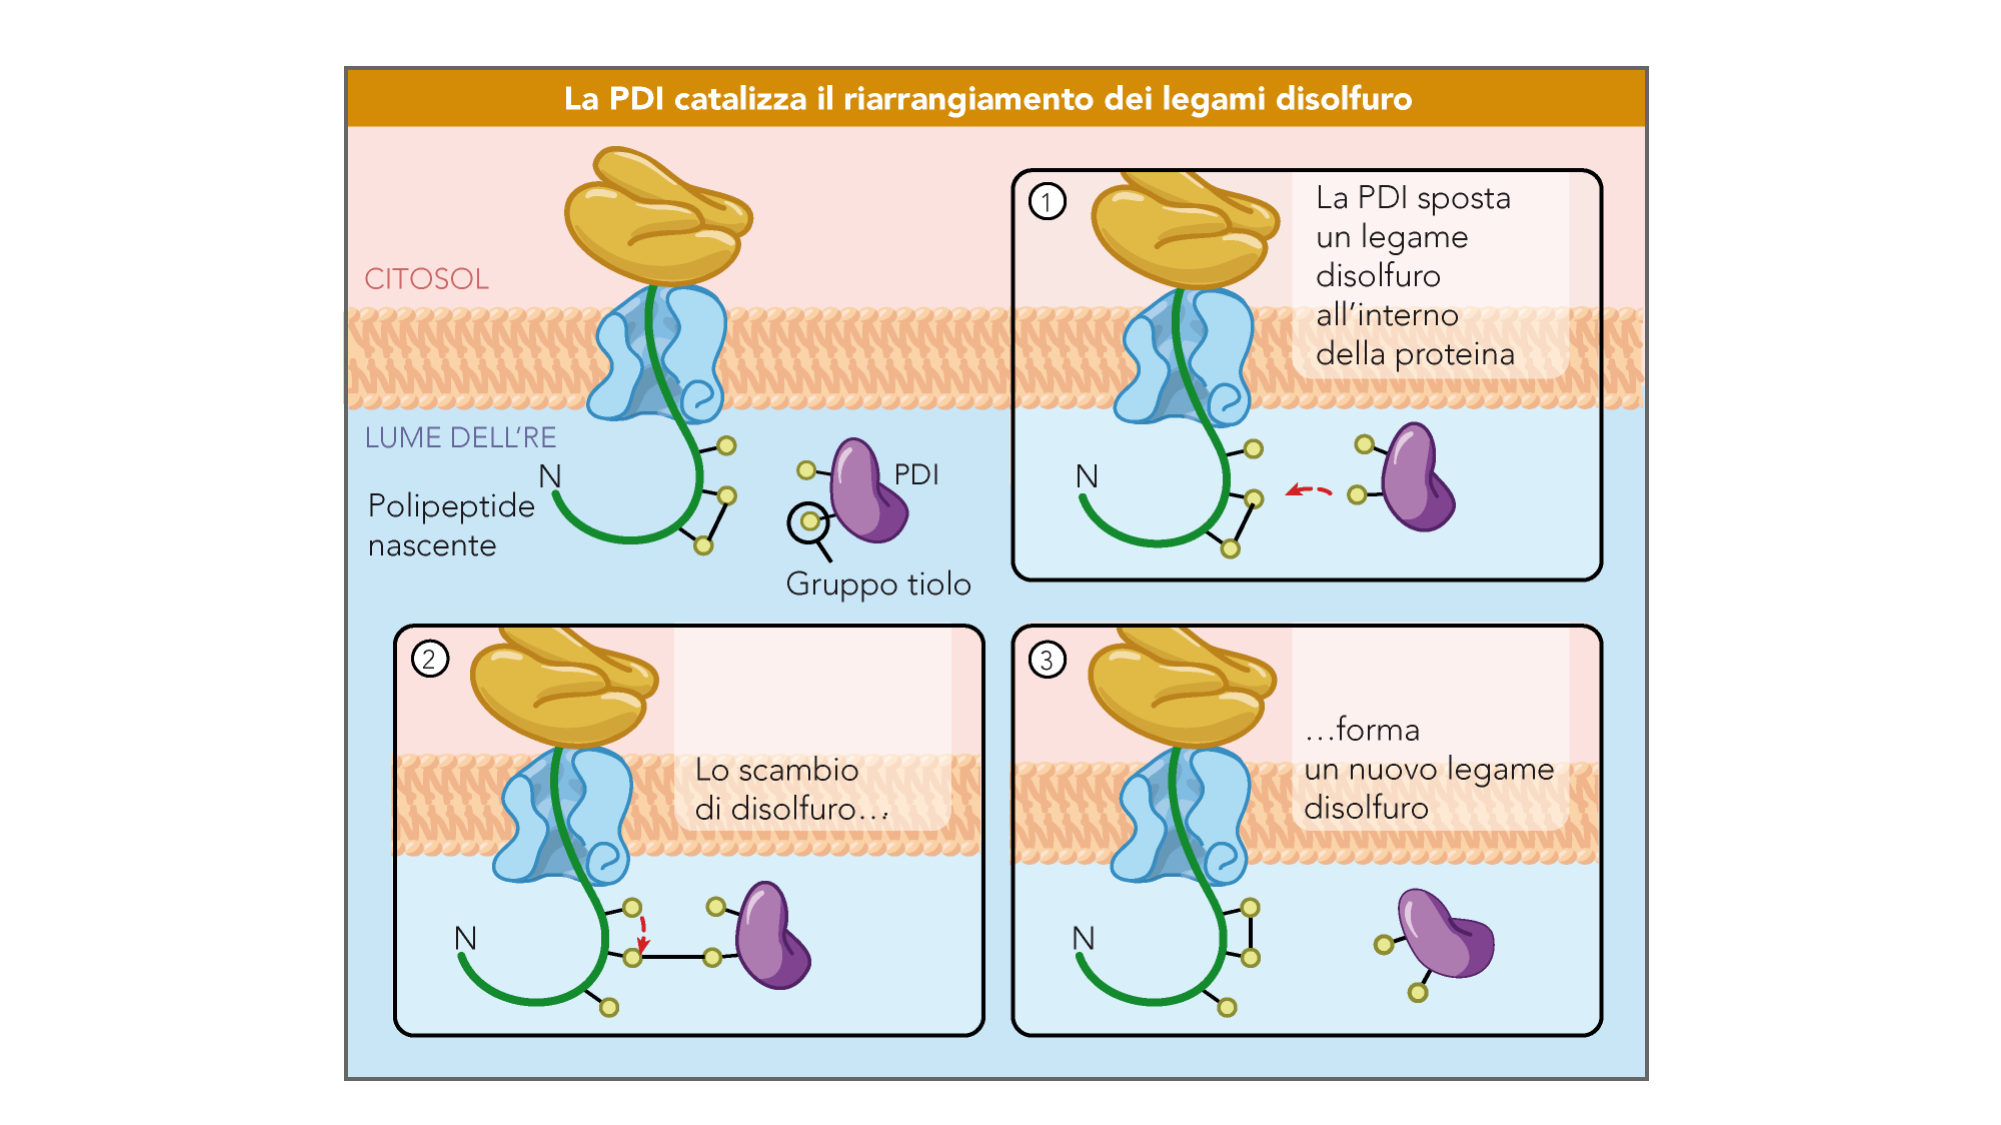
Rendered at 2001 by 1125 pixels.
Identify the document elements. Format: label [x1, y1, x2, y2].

picture [343, 66, 1657, 1082]
